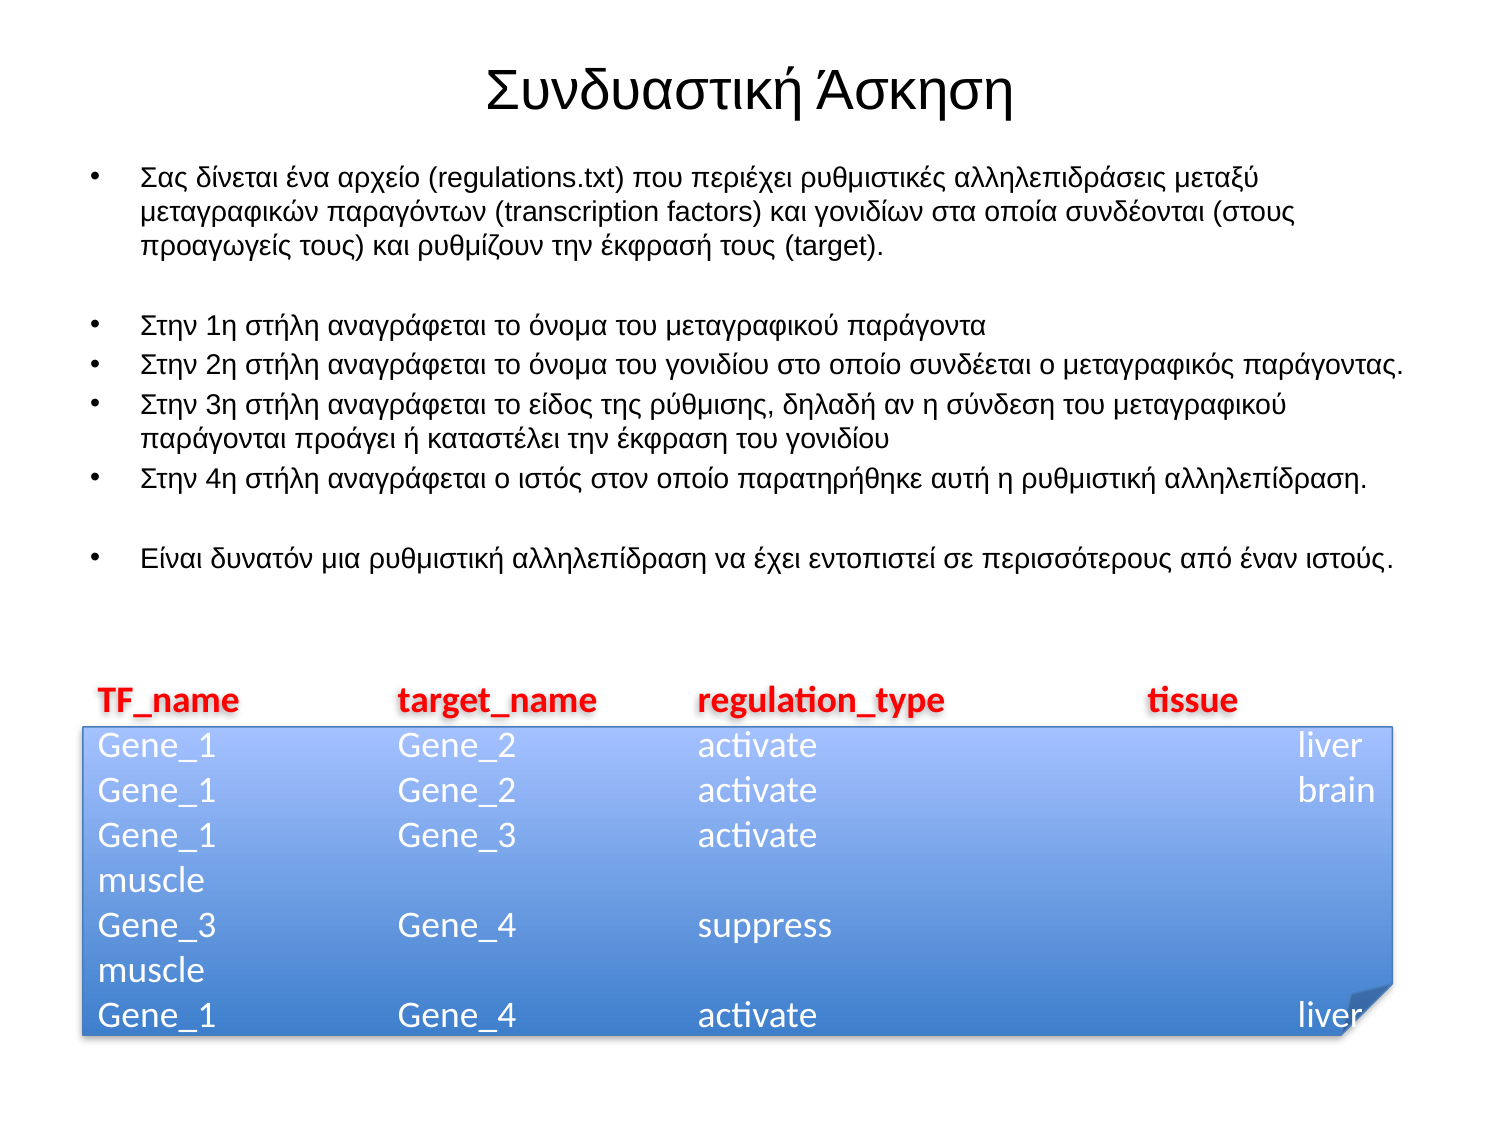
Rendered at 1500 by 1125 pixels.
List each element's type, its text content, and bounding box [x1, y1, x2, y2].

title Συνδυαστική Άσκηση [75, 45, 1425, 129]
text_box TF_name target_name regulation_type tissue Gene_1 Gene_2 activate liver Gene_1 Gene_2 activate brain Gene_1 Gene_3 activate muscle Gene_3 Gene_4 suppress muscle Gene_1 Gene_4 activate liver [82, 726, 1394, 1036]
list Σας δίνεται ένα αρχείο (regulations.txt) που περιέχει ρυθμιστικές αλληλεπιδράσεις μεταξύ μεταγραφικών παραγόντων (transcription factors) και γονιδίων στα οποία συνδέονται (στους προαγωγείς τους) και ρυθμίζουν την έκφρασή τους (target). Στην 1η στήλη αναγράφεται το όνομα του μεταγραφικού παράγοντα Στην 2η στήλη αναγράφεται το όνομα του γονιδίου στο οποίο συνδέεται ο μεταγραφικός παράγοντας. Στην 3η στήλη αναγράφεται το είδος της ρύθμισης, δηλαδή αν η σύνδεση του μεταγραφικού παράγονται προάγει ή καταστέλει την έκφραση του γονιδίου Στην 4η στήλη αναγράφεται ο ιστός στον οποίο παρατηρήθηκε αυτή η ρυθμιστική αλληλεπίδραση. Είναι δυνατόν μια ρυθμιστική αλληλεπίδραση να έχει εντοπιστεί σε περισσότερους από έναν ιστούς. [75, 151, 1425, 657]
